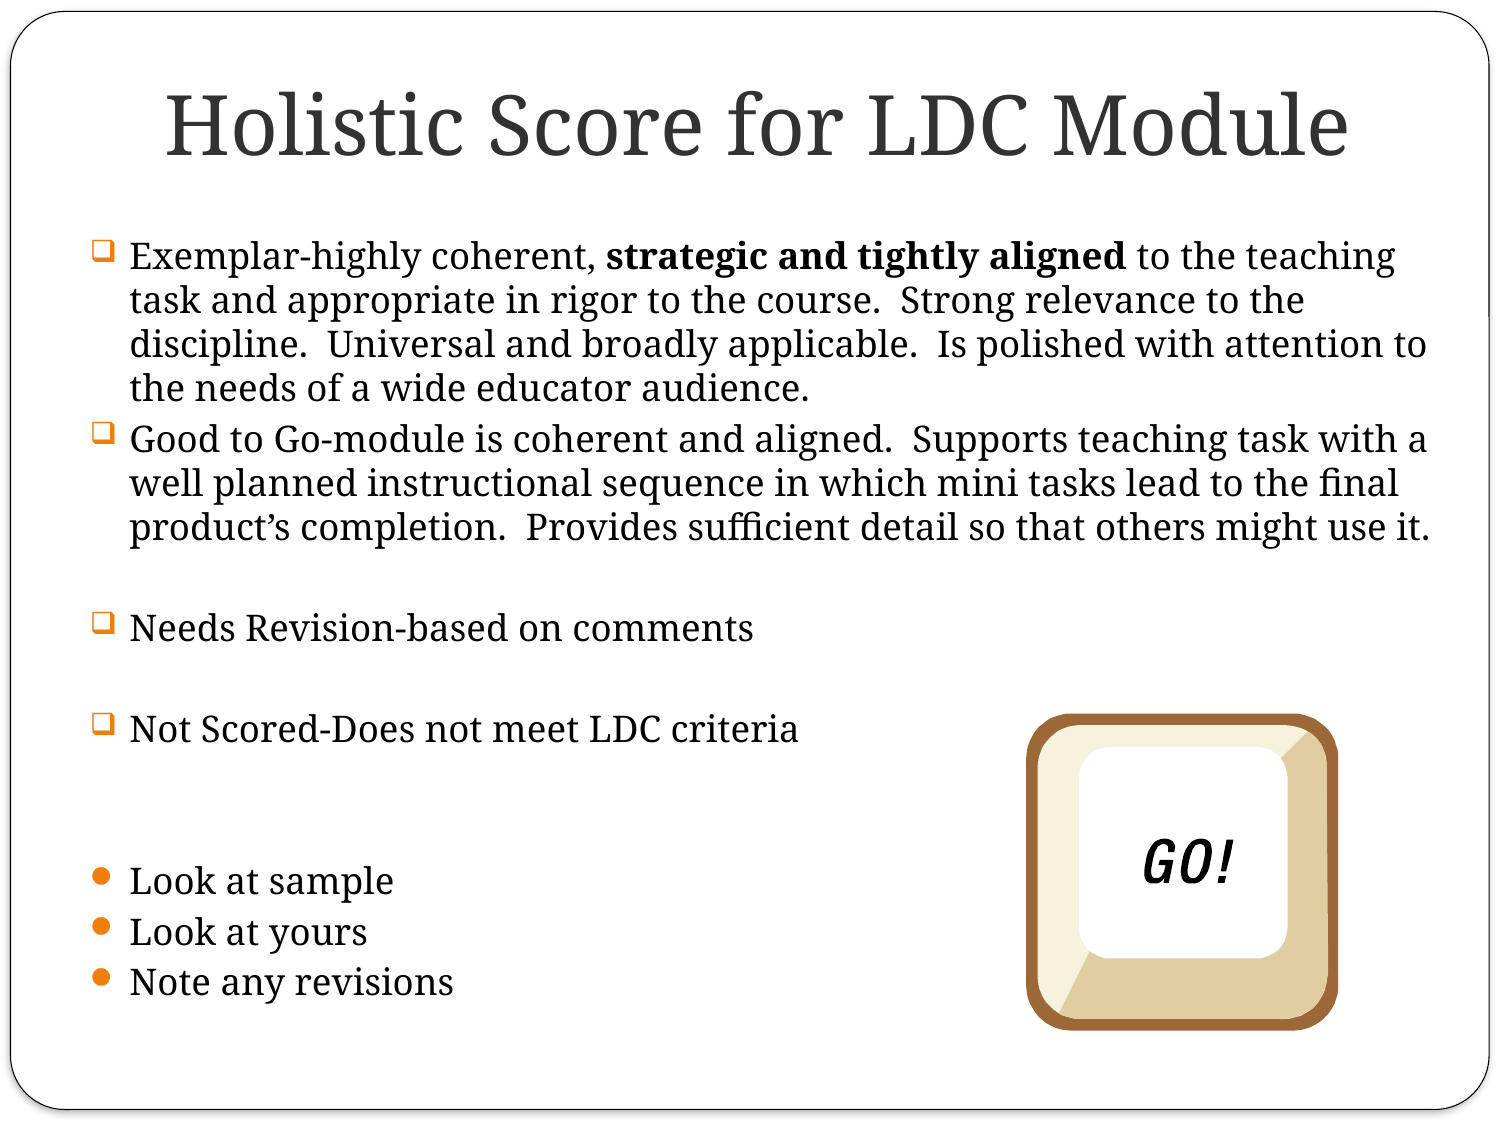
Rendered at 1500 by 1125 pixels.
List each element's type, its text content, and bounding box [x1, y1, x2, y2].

picture [1024, 712, 1340, 1032]
title Holistic Score for LDC Module [150, 45, 1425, 174]
list Exemplar-highly coherent, strategic and tightly aligned to the teaching task and appropriate in rigor to the course. Strong relevance to the discipline. Universal and broadly applicable. Is polished with attention to the needs of a wide educator audience. Good to Go-module is coherent and aligned. Supports teaching task with a well planned instructional sequence in which mini tasks lead to the final product’s completion. Provides sufficient detail so that others might use it. Needs Revision-based on comments Not Scored-Does not meet LDC criteria Look at sample Look at yours Note any revisions [75, 174, 1463, 1063]
